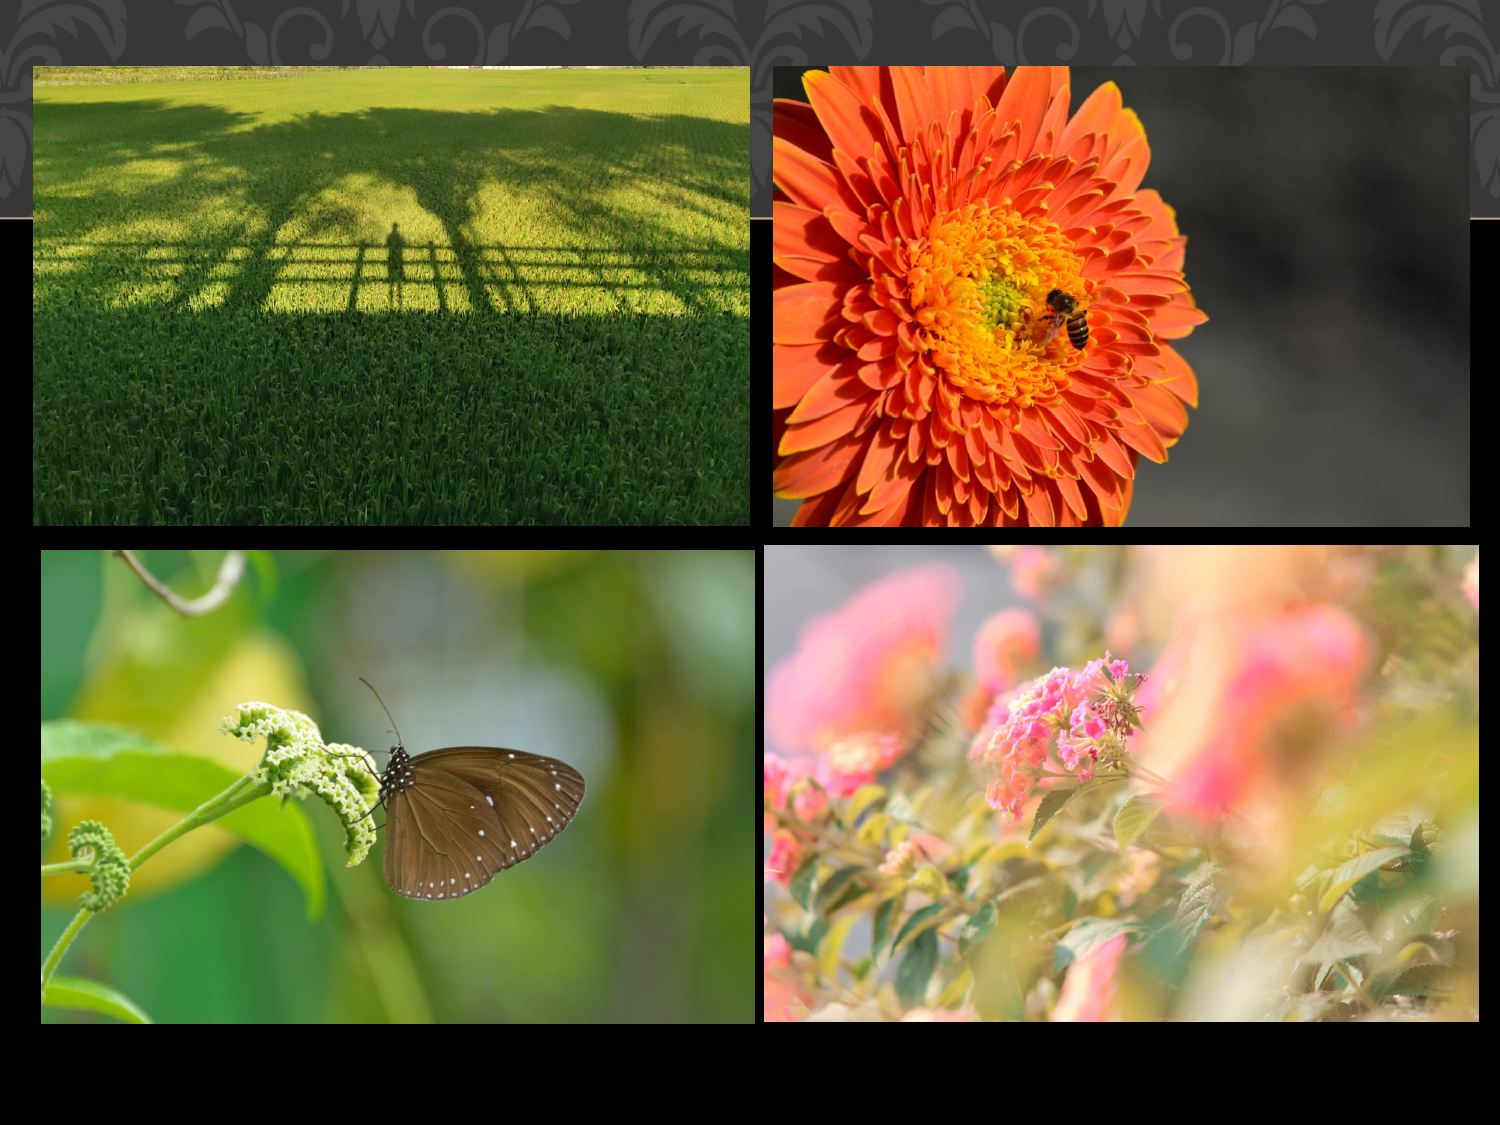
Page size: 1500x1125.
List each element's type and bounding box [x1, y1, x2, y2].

picture [40, 550, 755, 1024]
picture [764, 545, 1479, 1022]
picture [773, 66, 1470, 528]
list [31, 66, 751, 528]
